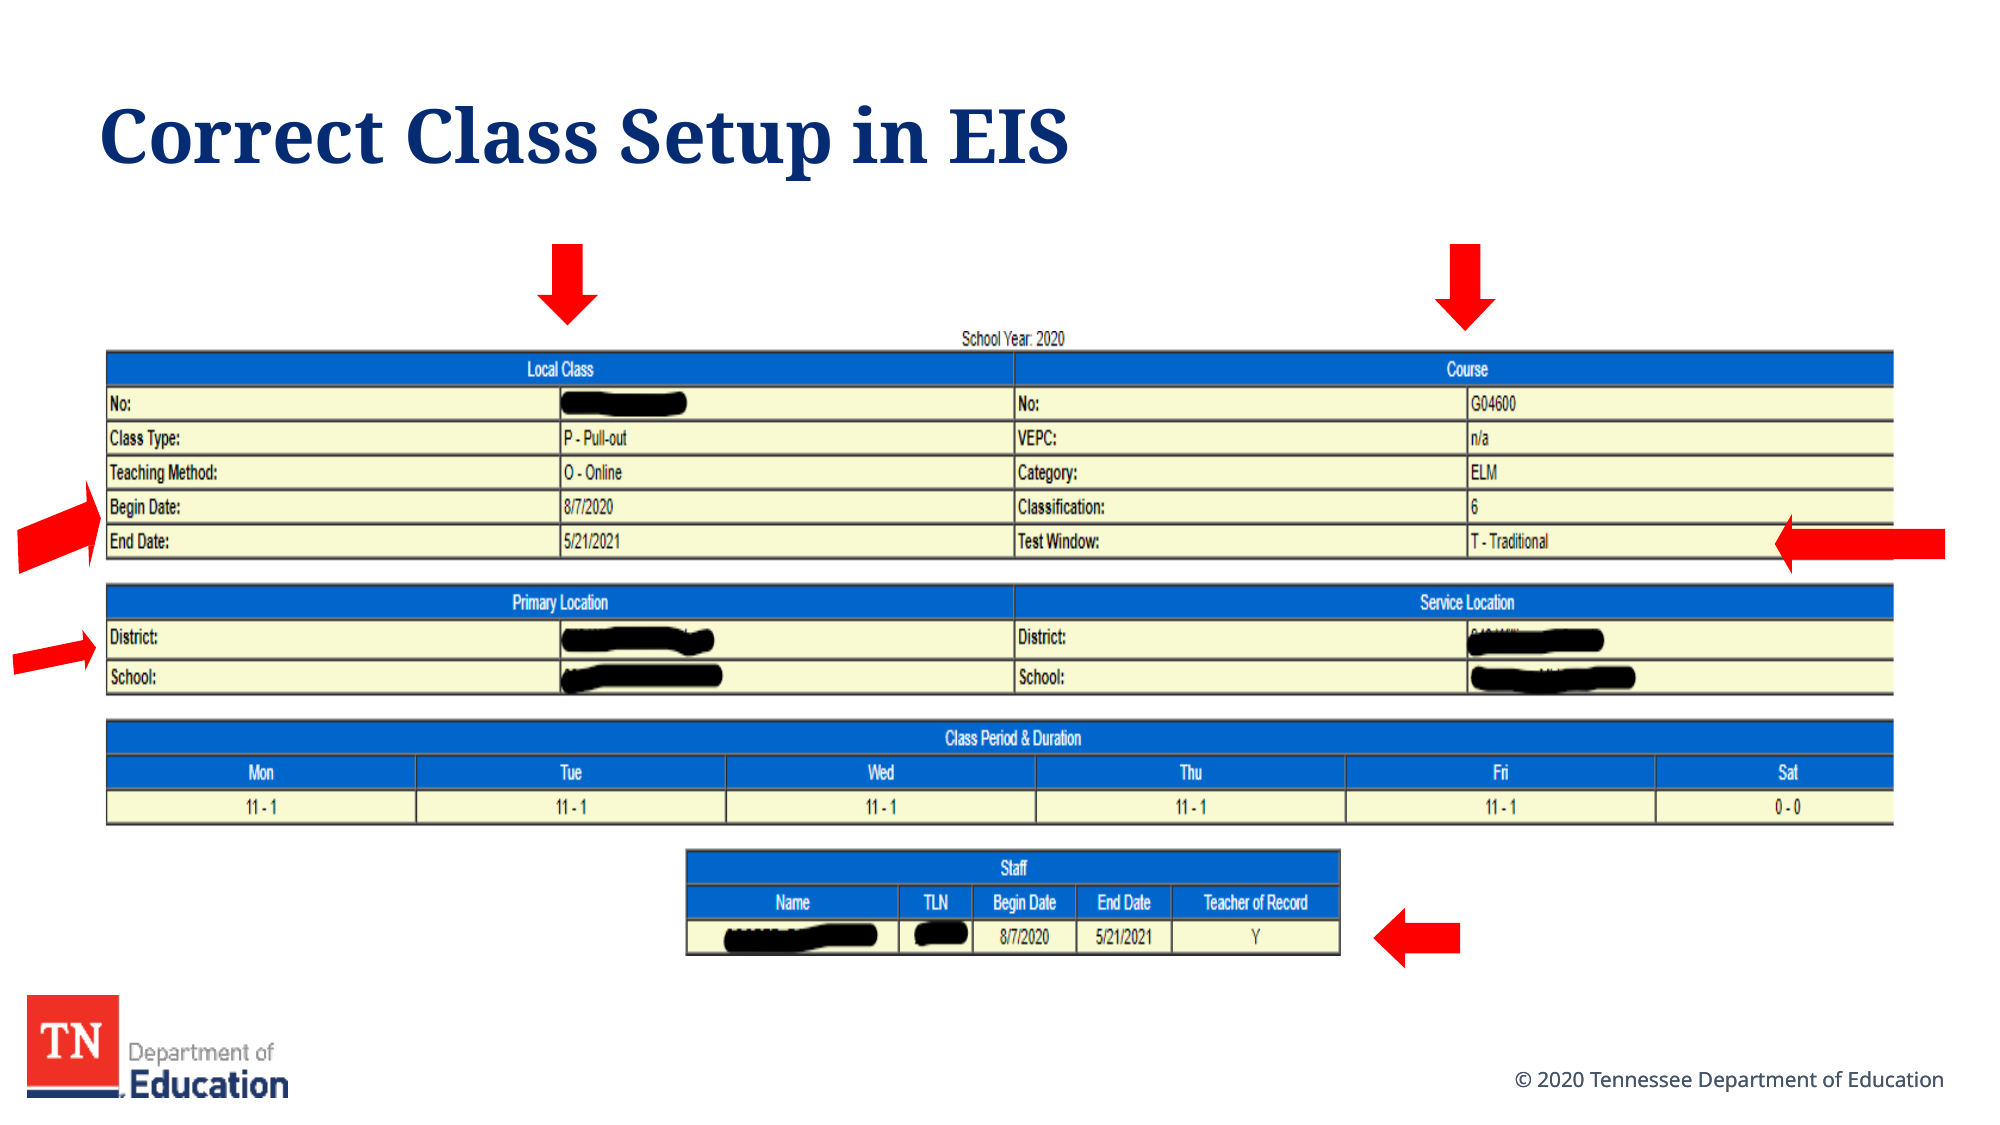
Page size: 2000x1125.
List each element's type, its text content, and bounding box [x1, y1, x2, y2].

text_box [1434, 244, 1496, 332]
text_box [536, 244, 598, 326]
text_box [105, 331, 1894, 956]
picture [27, 995, 288, 1098]
text_box [17, 479, 101, 574]
text_box Correct Class Setup in EIS [96, 86, 1105, 179]
text_box [12, 629, 97, 675]
text_box [1774, 513, 1946, 575]
text_box [1373, 907, 1461, 969]
